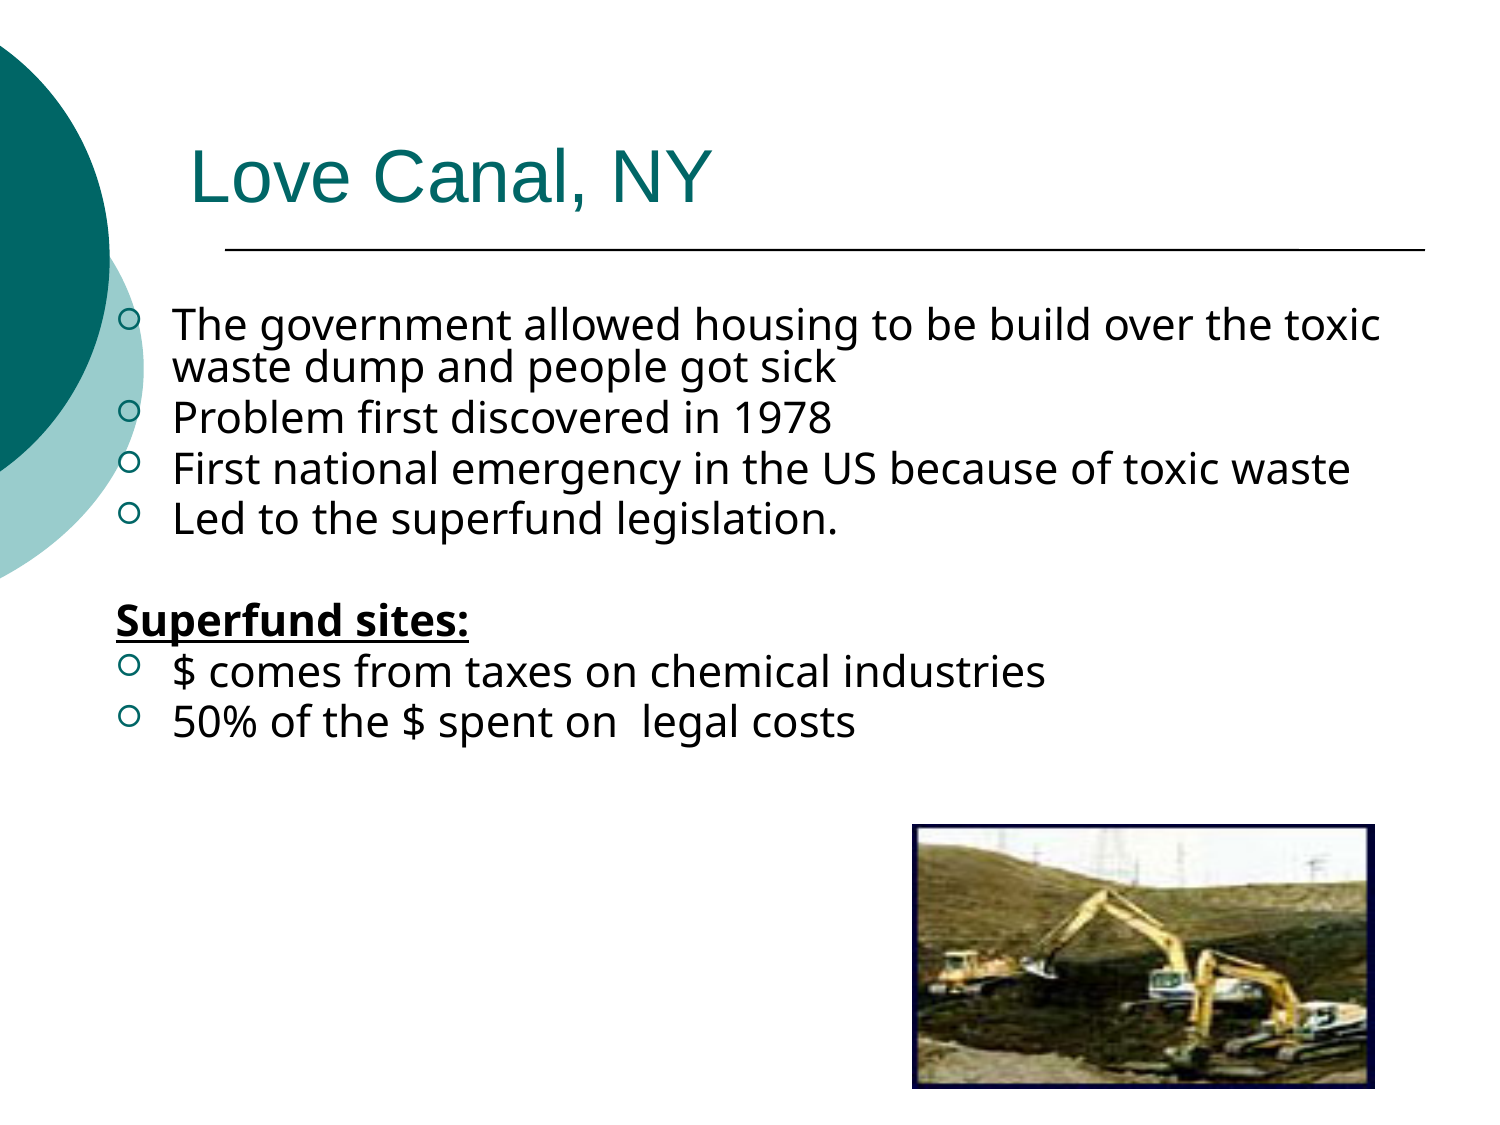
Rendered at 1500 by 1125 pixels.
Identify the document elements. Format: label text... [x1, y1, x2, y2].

picture [912, 824, 1376, 1090]
text_box The government allowed housing to be build over the toxic waste dump and people got sick Problem first discovered in 1978 First national emergency in the US because of toxic waste Led to the superfund legislation. Superfund sites: $ comes from taxes on chemical industries 50% of the $ spent on legal costs [100, 299, 1438, 1006]
text_box Love Canal, NY [174, 37, 1163, 225]
